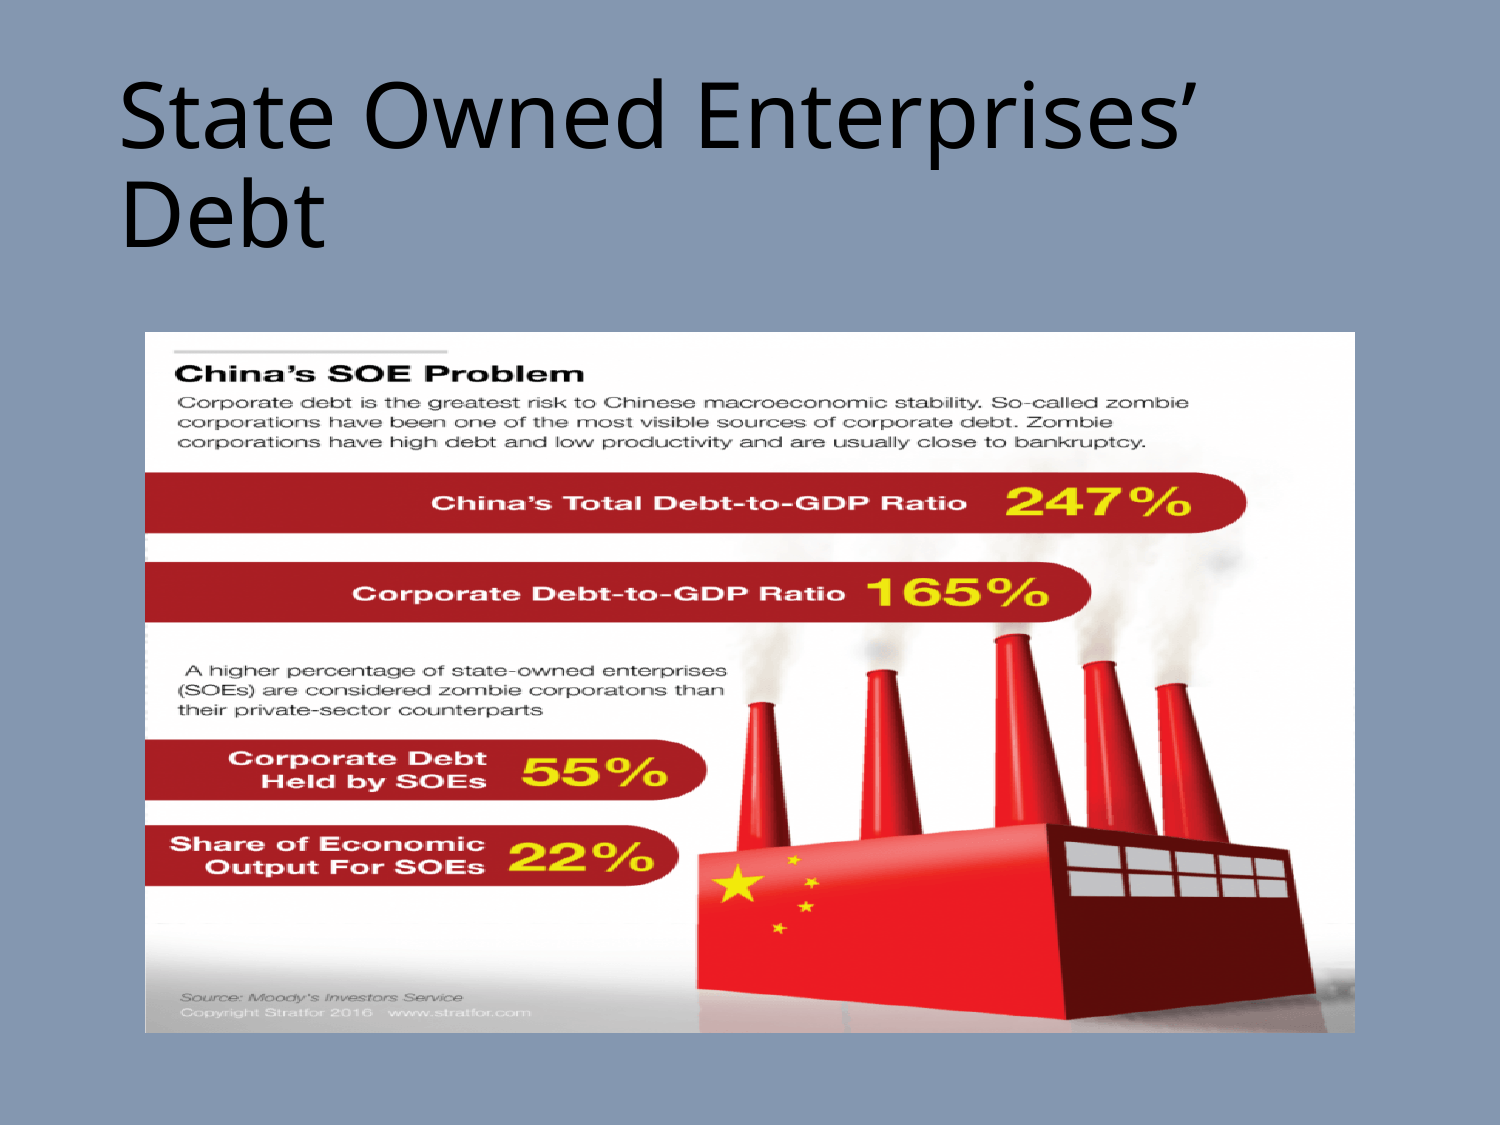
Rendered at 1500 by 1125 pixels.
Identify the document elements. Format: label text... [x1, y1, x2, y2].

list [145, 332, 1355, 1033]
title State Owned Enterprises’ Debt [103, 59, 1397, 278]
